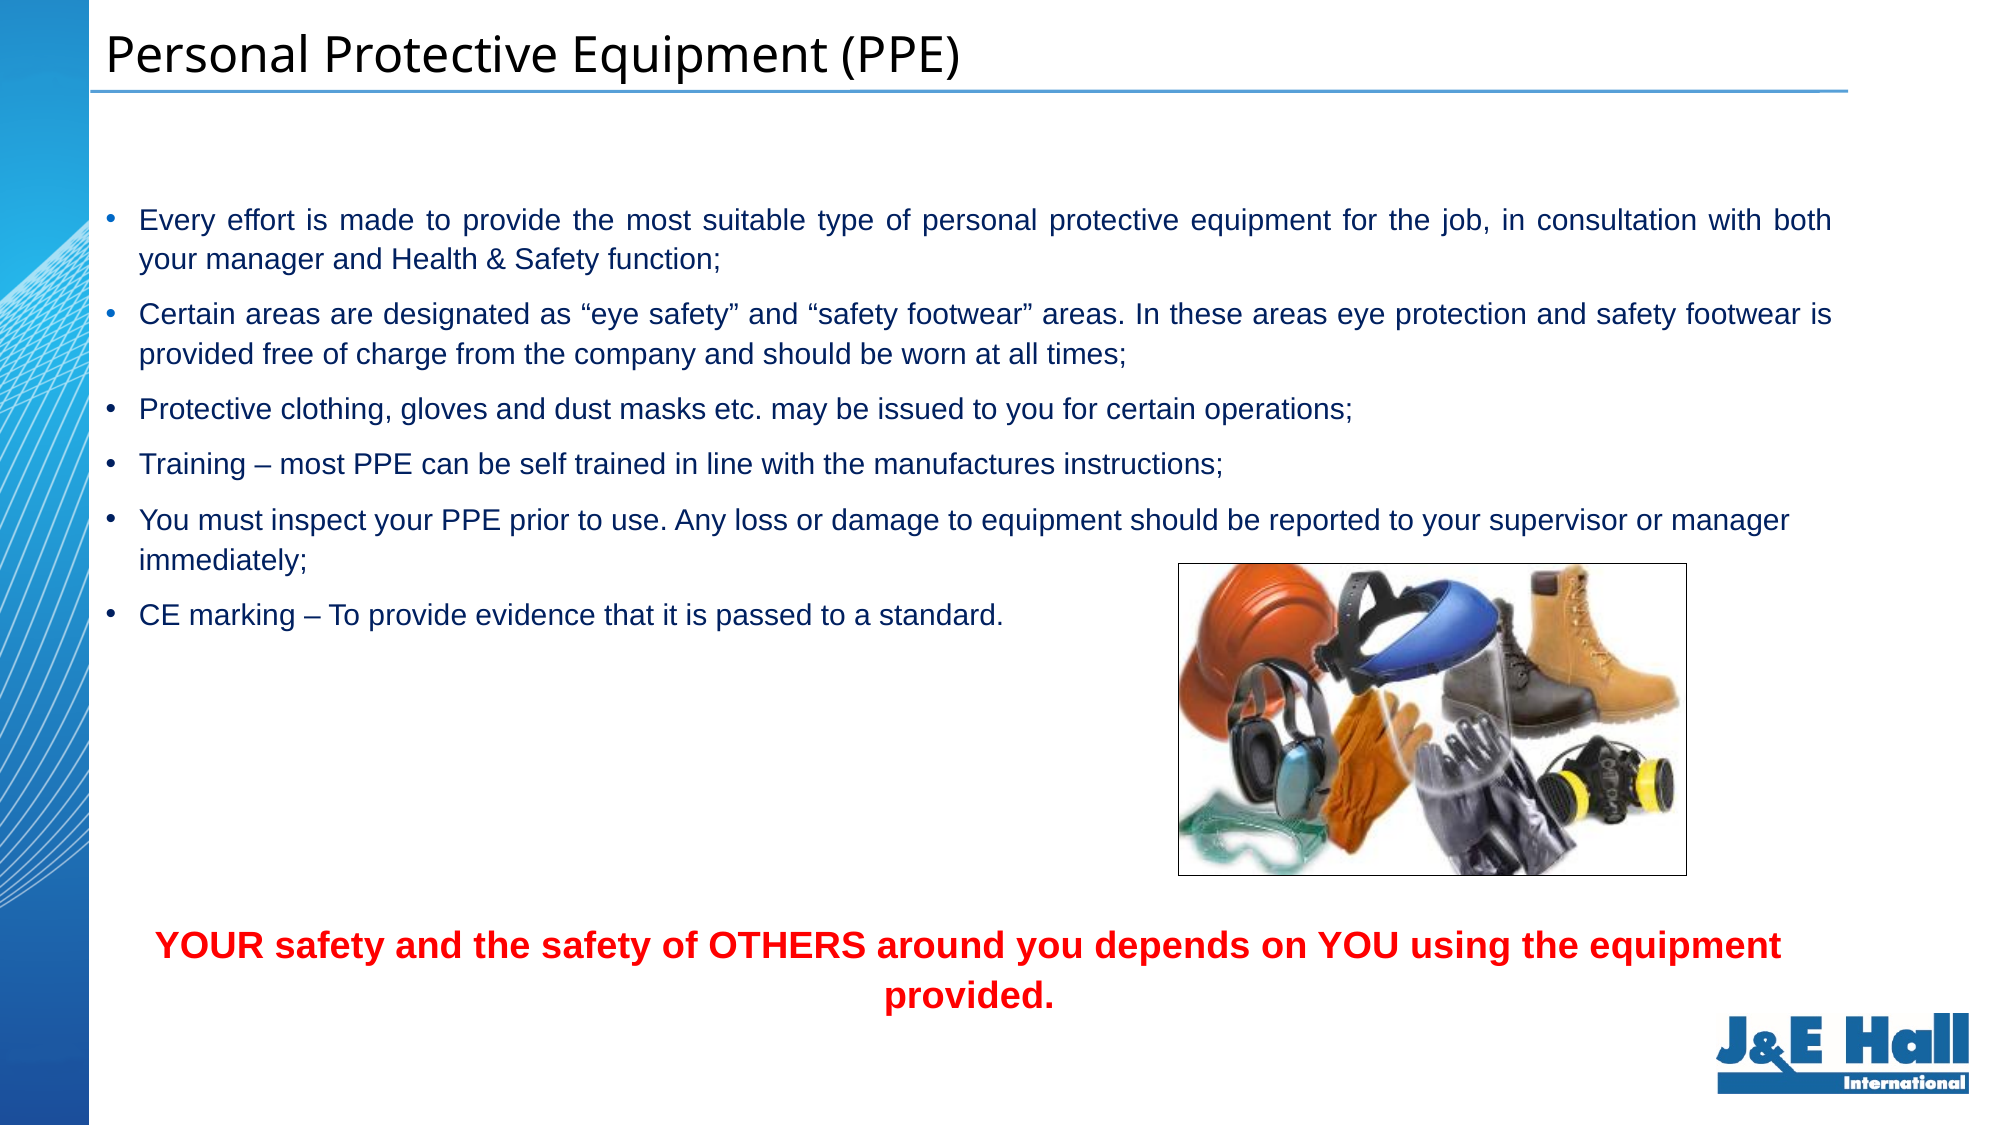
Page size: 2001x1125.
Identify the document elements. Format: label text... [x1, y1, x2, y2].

picture [0, 0, 89, 1125]
text_box Personal Protective Equipment (PPE) [90, 15, 1918, 91]
picture [1716, 1013, 1969, 1094]
picture [1178, 563, 1686, 876]
list Every effort is made to provide the most suitable type of personal protective equipment for the job, in consultation with both your manager and Health & Safety function; Certain areas are designated as “eye safety” and “safety footwear” areas. In these areas eye protection and safety footwear is provided free of charge from the company and should be worn at all times; Protective clothing, gloves and dust masks etc. may be issued to you for certain operations; Training – most PPE can be self trained in line with the manufactures instructions; You must inspect your PPE prior to use. Any loss or damage to equipment should be reported to your supervisor or manager immediately; CE marking – To provide evidence that it is passed to a standard. YOUR safety and the safety of OTHERS around you depends on YOU using the equipment provided. [90, 137, 1849, 1025]
